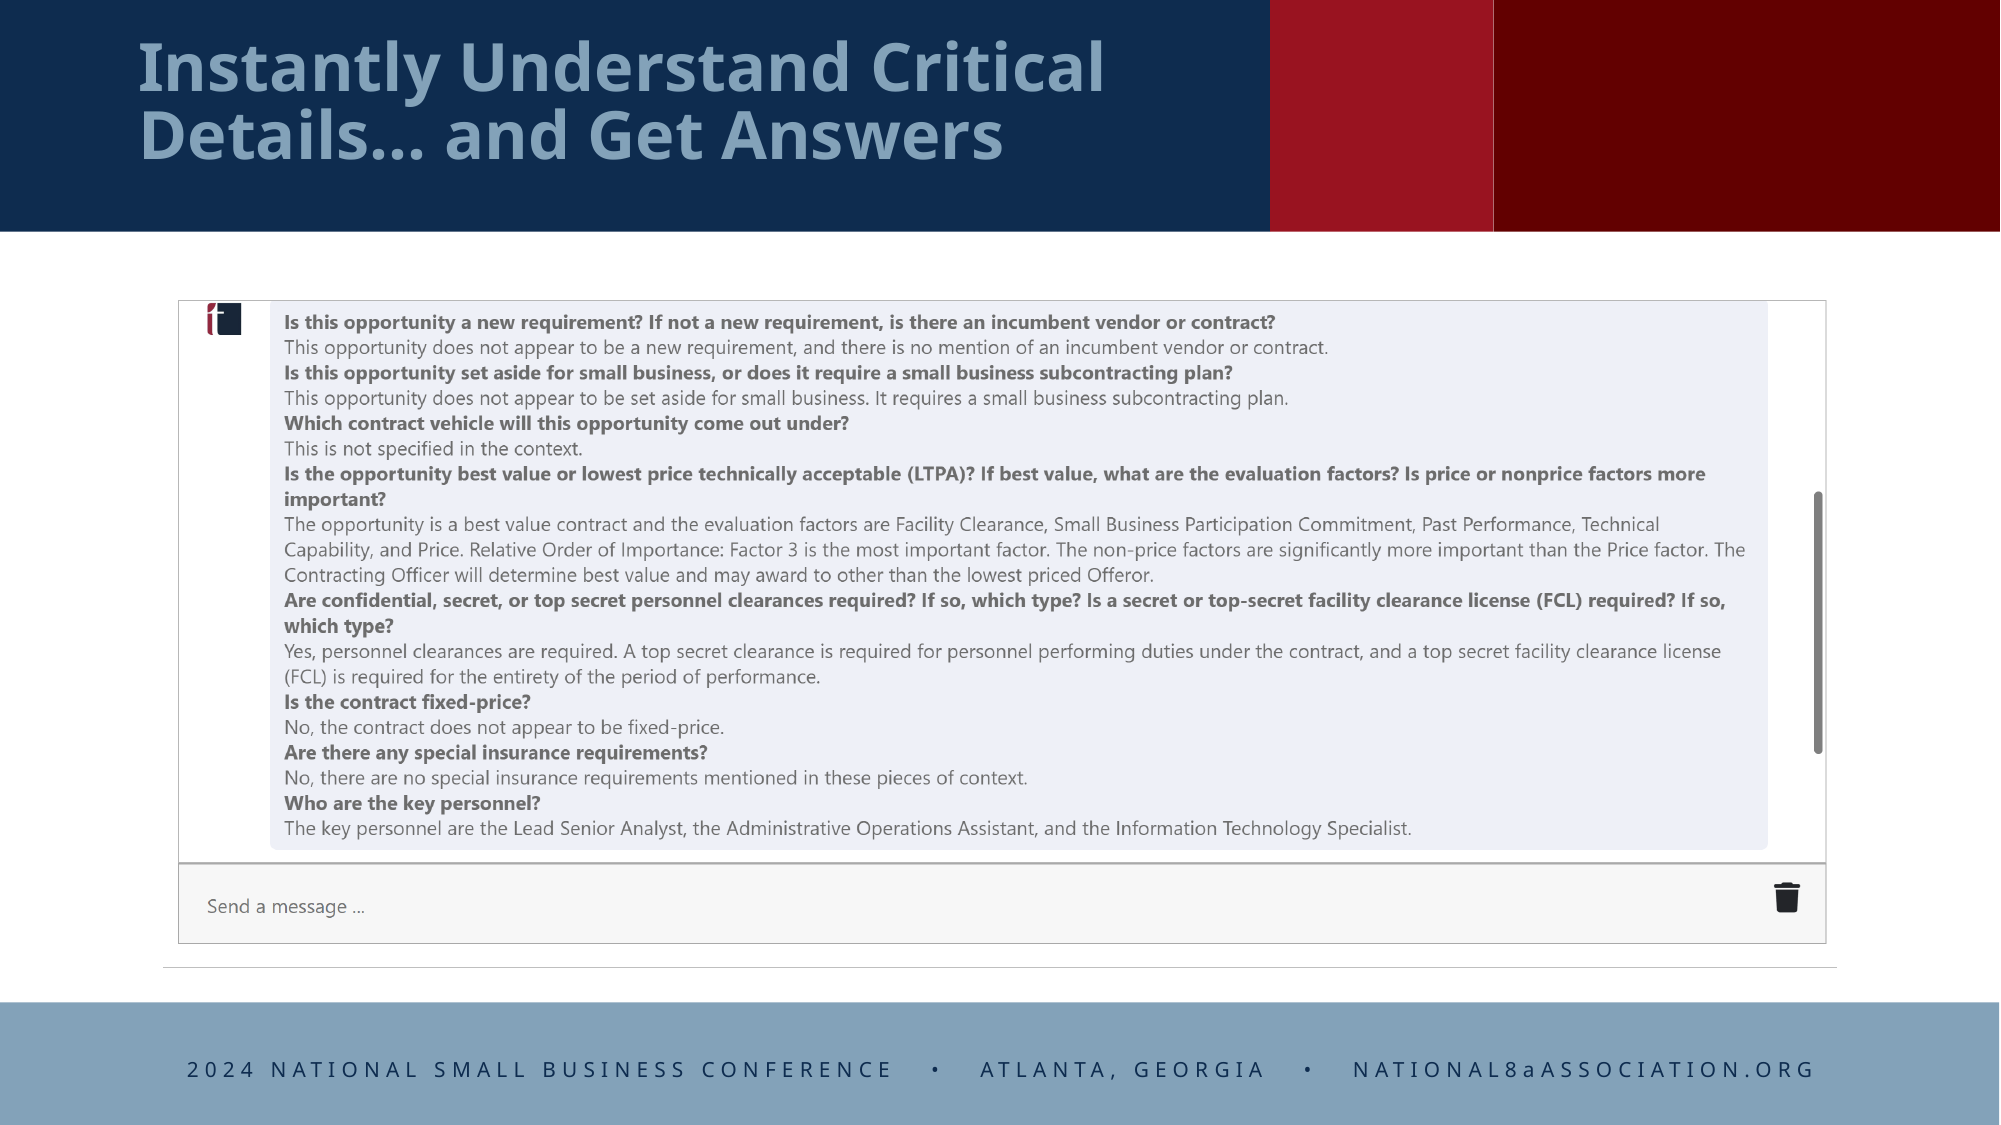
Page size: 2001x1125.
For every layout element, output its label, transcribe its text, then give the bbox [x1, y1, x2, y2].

title Instantly Understand Critical Details… and Get Answers [123, 85, 1264, 181]
picture [163, 277, 1837, 968]
